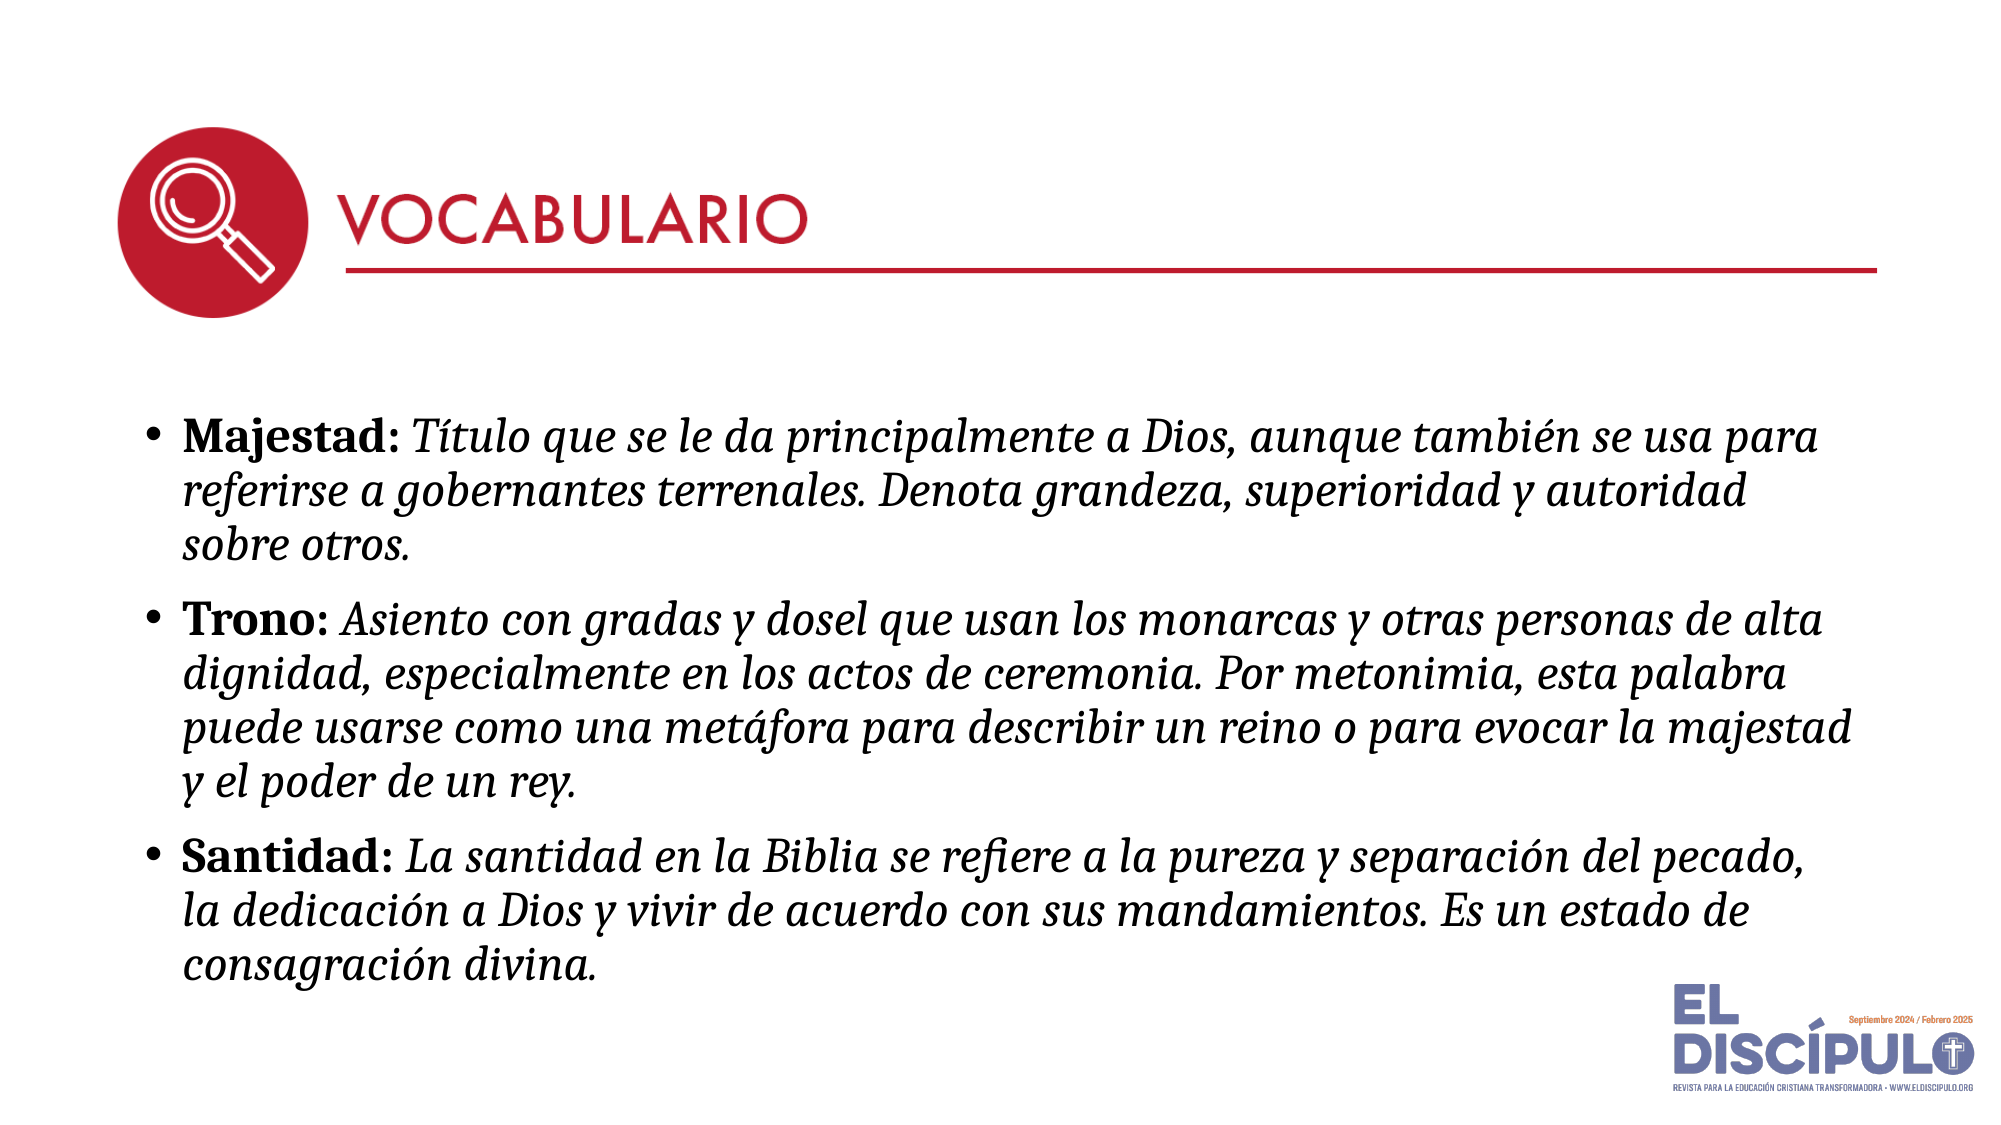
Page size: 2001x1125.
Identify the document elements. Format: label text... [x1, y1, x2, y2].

picture [0, 0, 2000, 944]
list Majestad: Título que se le da principalmente a Dios, aunque también se usa para referirse a gobernantes terrenales. Denota grandeza, superioridad y autoridad sobre otros. Trono: Asiento con gradas y dosel que usan los monarcas y otras personas de alta dignidad, especialmente en los actos de ceremonia. Por metonimia, esta palabra puede usarse como una metáfora para describir un reino o para evocar la majestad y el poder de un rey. Santidad: La santidad en la Biblia se refiere a la pureza y separación del pecado, la dedicación a Dios y vivir de acuerdo con sus mandamientos. Es un estado de consagración divina. [136, 944, 1863, 1025]
picture [1673, 984, 1975, 1093]
